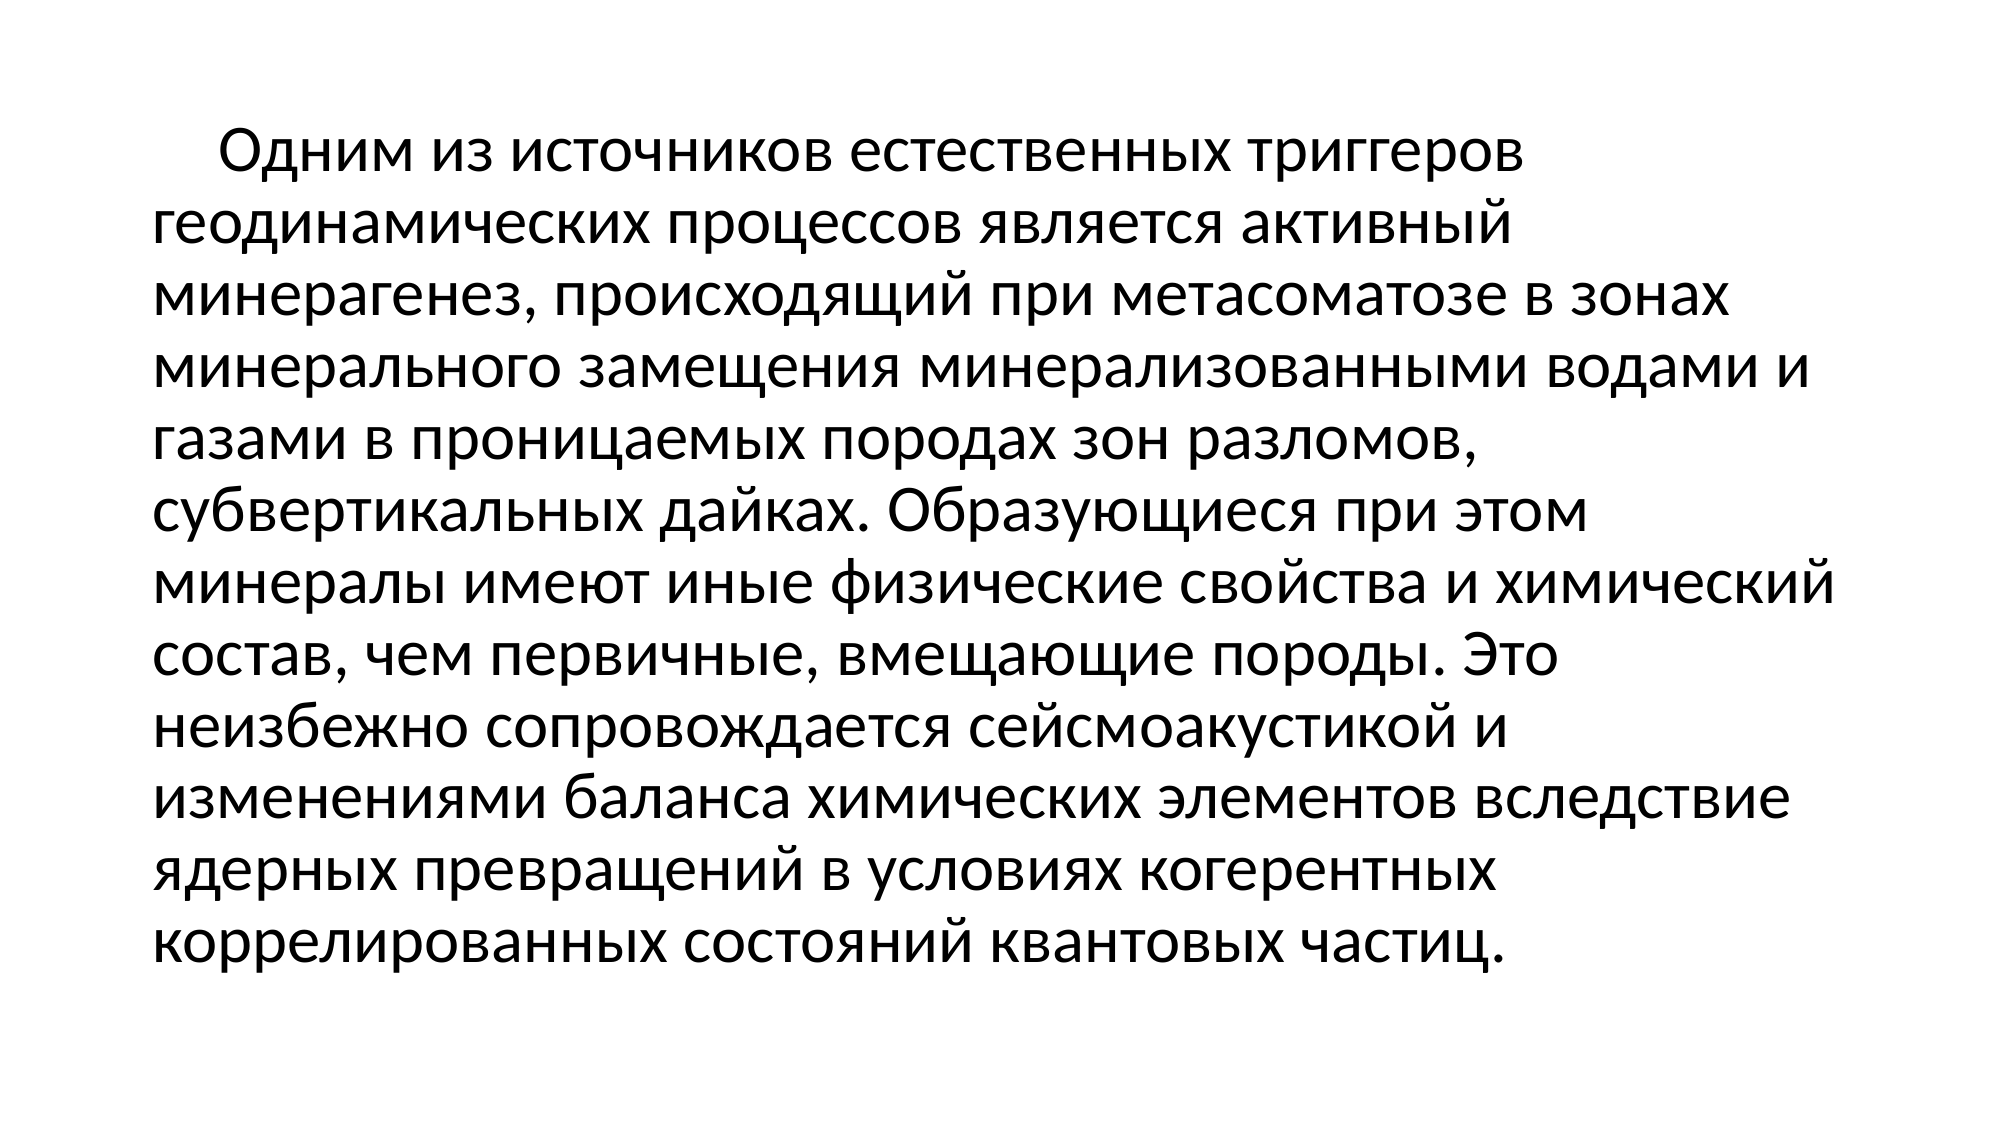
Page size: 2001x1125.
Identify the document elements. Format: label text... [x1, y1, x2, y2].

list Одним из источников естественных триггеров геодинамических процессов является активный минерагенез, происходящий при метасоматозе в зонах минерального замещения минерализованными водами и газами в проницаемых породах зон разломов, субвертикальных дайках. Образующиеся при этом минералы имеют иные физические свойства и химический состав, чем первичные, вмещающие породы. Это неизбежно сопровождается сейсмоакустикой и изменениями баланса химических элементов вследствие ядерных превращений в условиях когерентных коррелированных состояний квантовых частиц. [137, 106, 1863, 1014]
